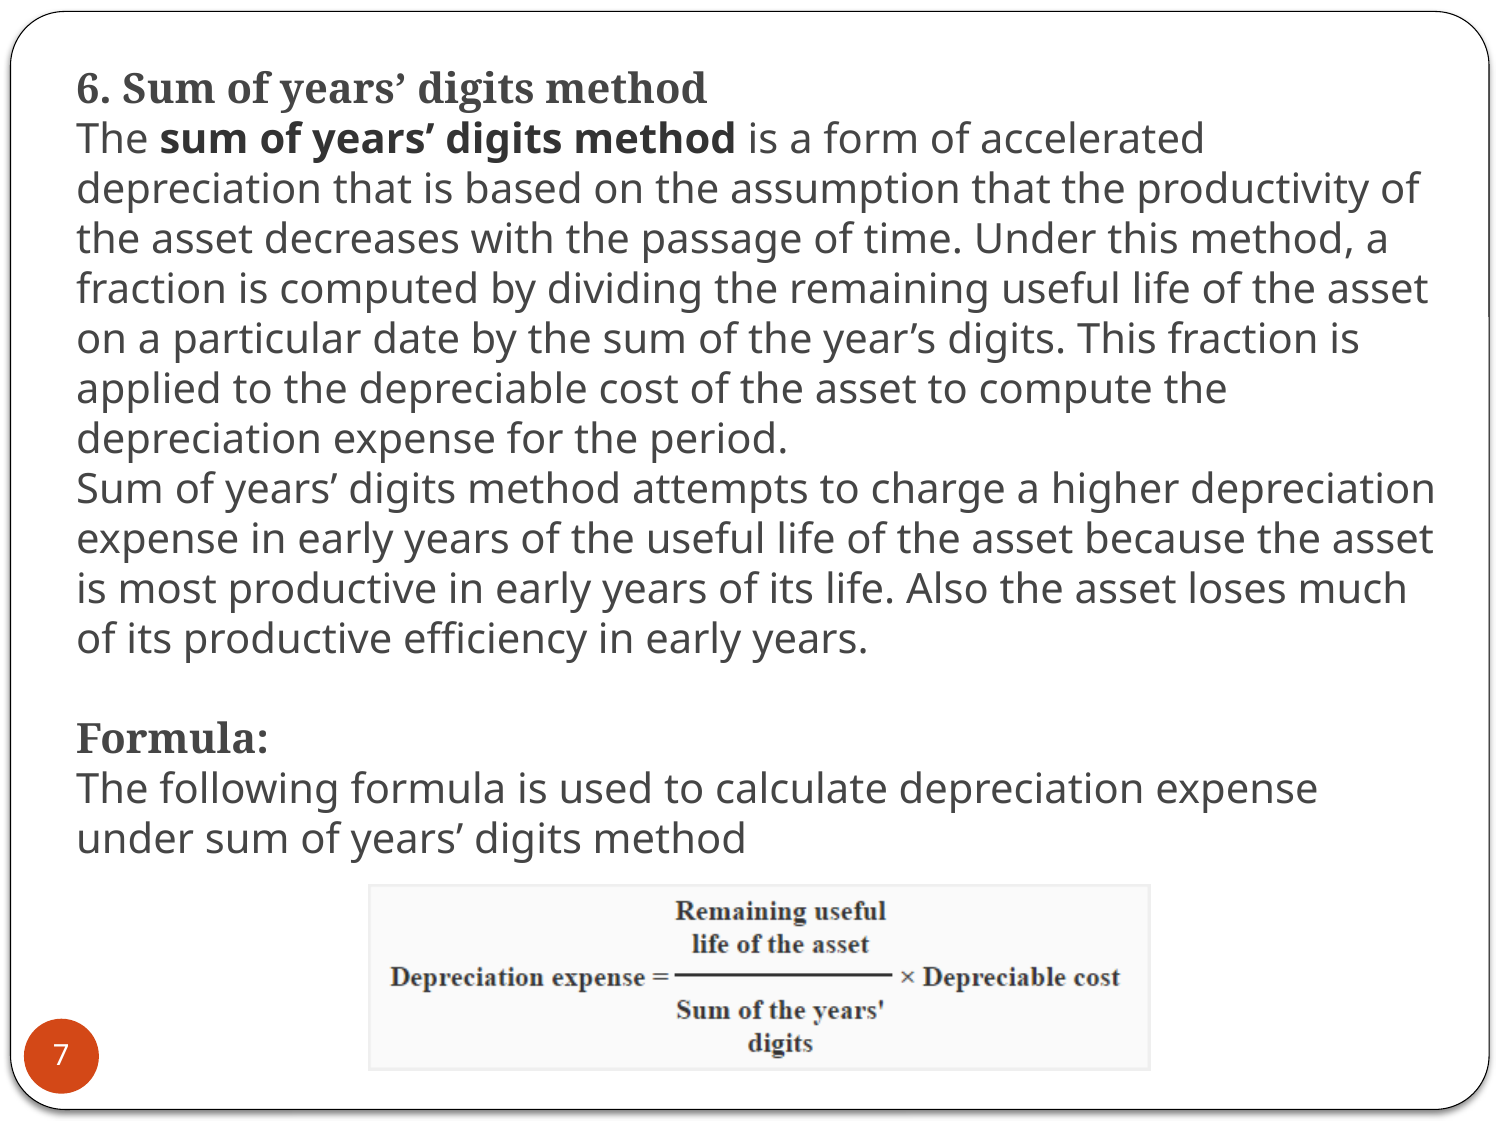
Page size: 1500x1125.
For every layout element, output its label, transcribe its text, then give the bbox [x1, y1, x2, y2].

picture [368, 884, 1151, 1071]
text_box 6. Sum of years’ digits method The sum of years’ digits method is a form of accelerated depreciation that is based on the assumption that the productivity of the asset decreases with the passage of time. Under this method, a fraction is computed by dividing the remaining useful life of the asset on a particular date by the sum of the year’s digits. This fraction is applied to the depreciable cost of the asset to compute the depreciation expense for the period. Sum of years’ digits method attempts to charge a higher depreciation expense in early years of the useful life of the asset because the asset is most productive in early years of its life. Also the asset loses much of its productive efficiency in early years. Formula: The following formula is used to calculate depreciation expense under sum of years’ digits method [61, 54, 1457, 920]
slide_number 7 [23, 1018, 99, 1094]
